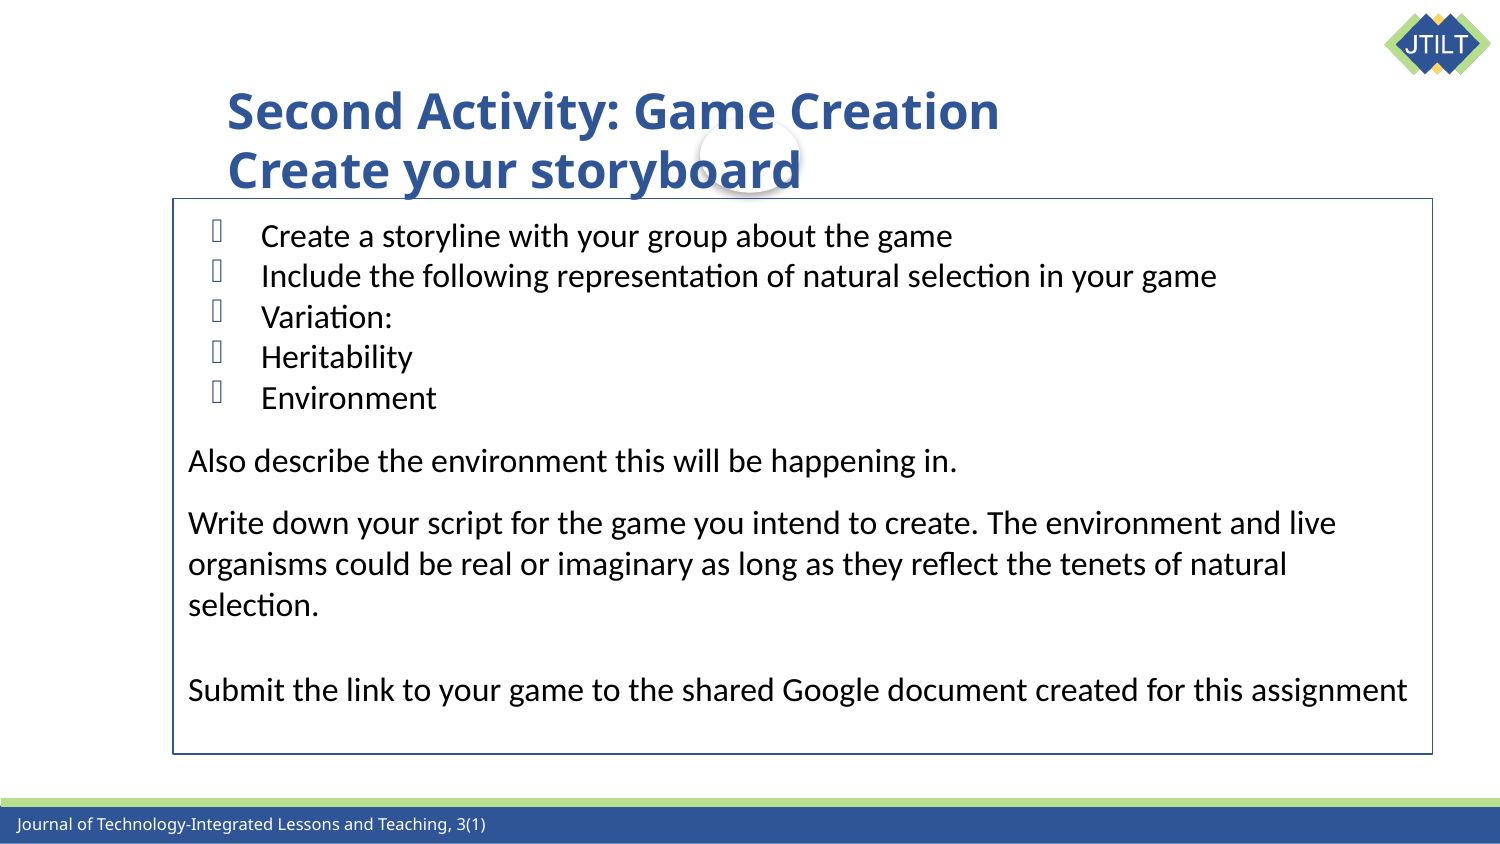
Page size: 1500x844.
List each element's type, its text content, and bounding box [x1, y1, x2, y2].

title Second Activity: Game Creation Create your storyboard [212, 64, 1368, 198]
picture [1384, 13, 1491, 75]
list Create a storyline with your group about the game Include the following representation of natural selection in your game Variation: Heritability Environment Also describe the environment this will be happening in. Write down your script for the game you intend to create. The environment and live organisms could be real or imaginary as long as they reflect the tenets of natural selection. Submit the link to your game to the shared Google document created for this assignment [173, 198, 1433, 755]
